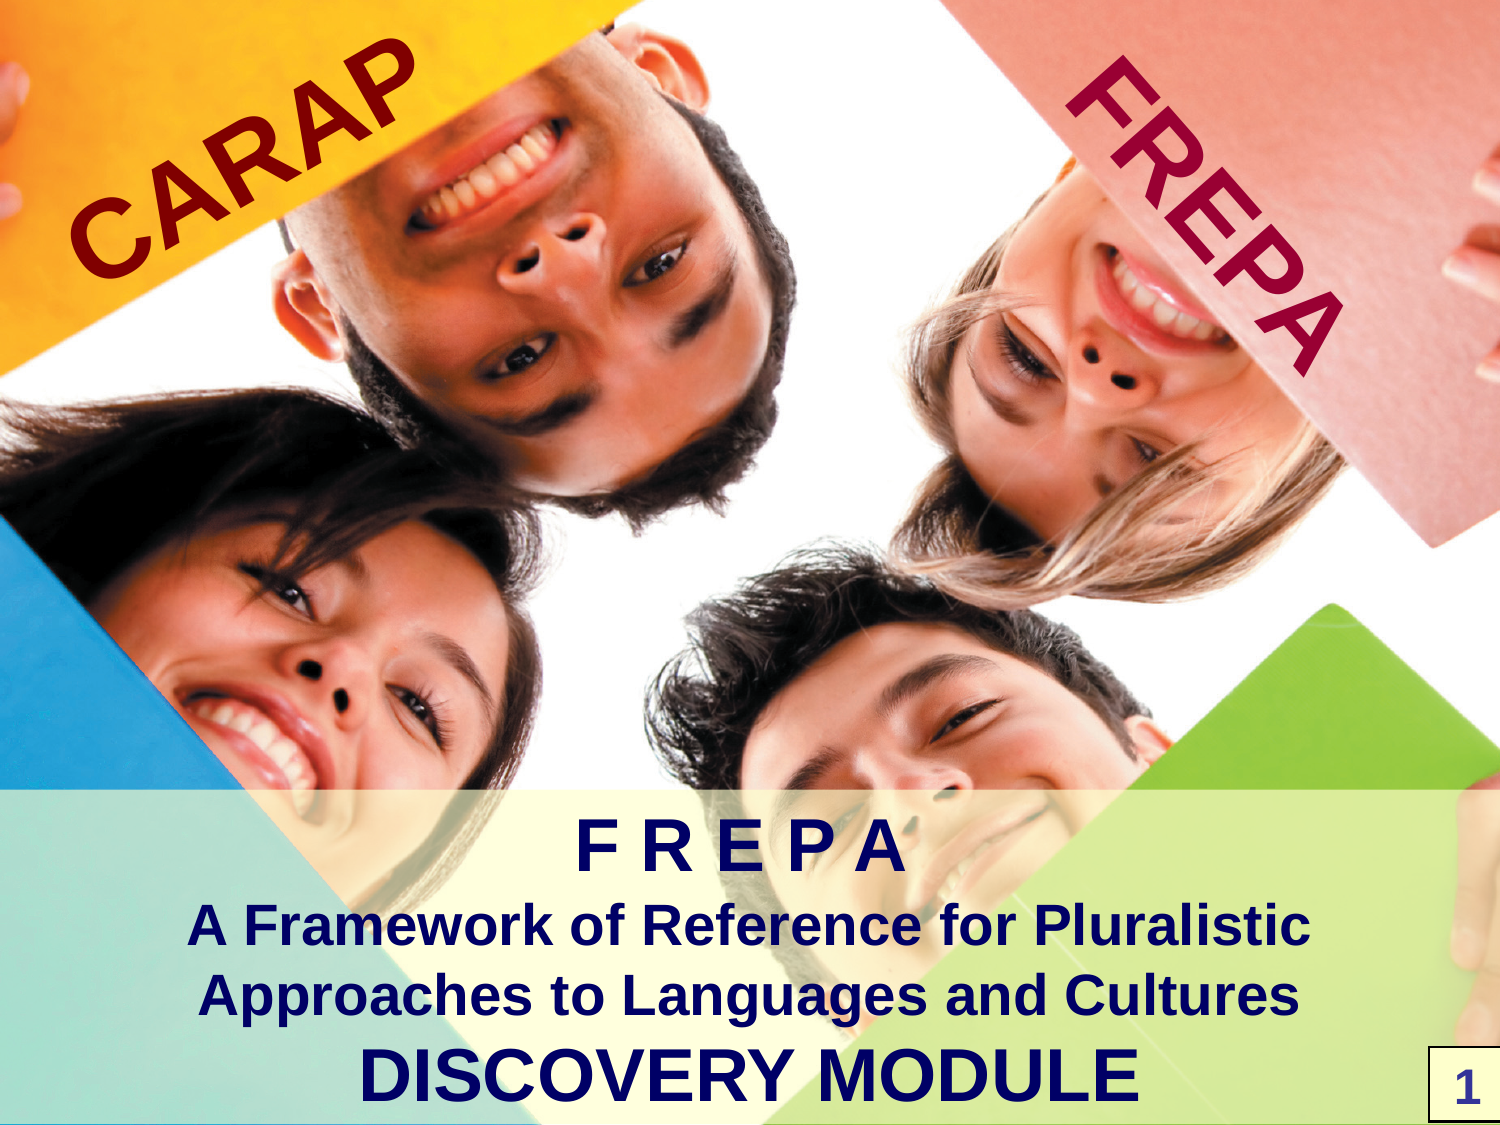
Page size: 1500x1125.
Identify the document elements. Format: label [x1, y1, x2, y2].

title [0, 0, 1500, 1125]
